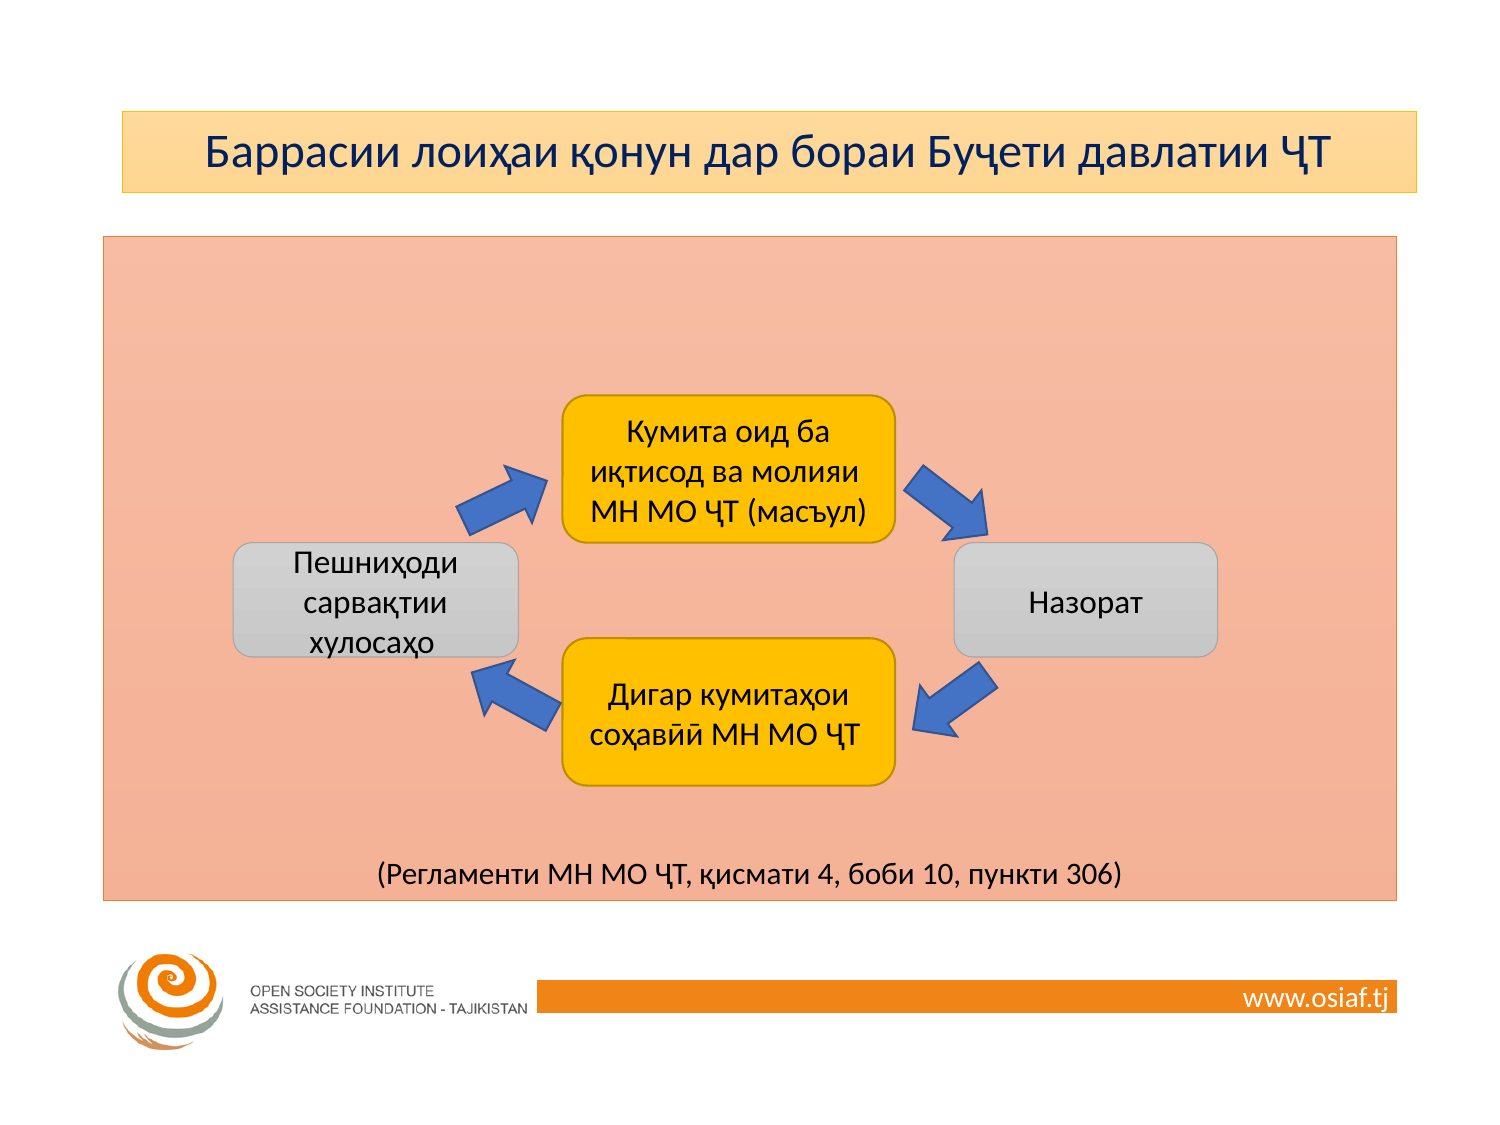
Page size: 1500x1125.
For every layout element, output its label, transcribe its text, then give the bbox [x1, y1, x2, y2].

text_box Пешниҳоди сарвақтии хулосаҳо [232, 542, 519, 658]
picture [102, 933, 538, 1060]
text_box Назорат [953, 542, 1219, 658]
text_box [455, 464, 549, 537]
text_box [902, 464, 989, 542]
text_box Дигар кумитаҳои соҳавӣӣ МН МО ҶТ [561, 637, 897, 787]
list (Регламенти МН МО ҶТ, қисмати 4, боби 10, пункти 306) [103, 236, 1397, 901]
text_box Кумита оид ба иқтисод ва молияи МН МО ҶТ (масъул) [561, 394, 897, 544]
title Баррасии лоиҳаи қонун дар бораи Буҷети давлатии ҶТ [122, 111, 1417, 193]
text_box [470, 658, 563, 733]
text_box [911, 660, 999, 738]
